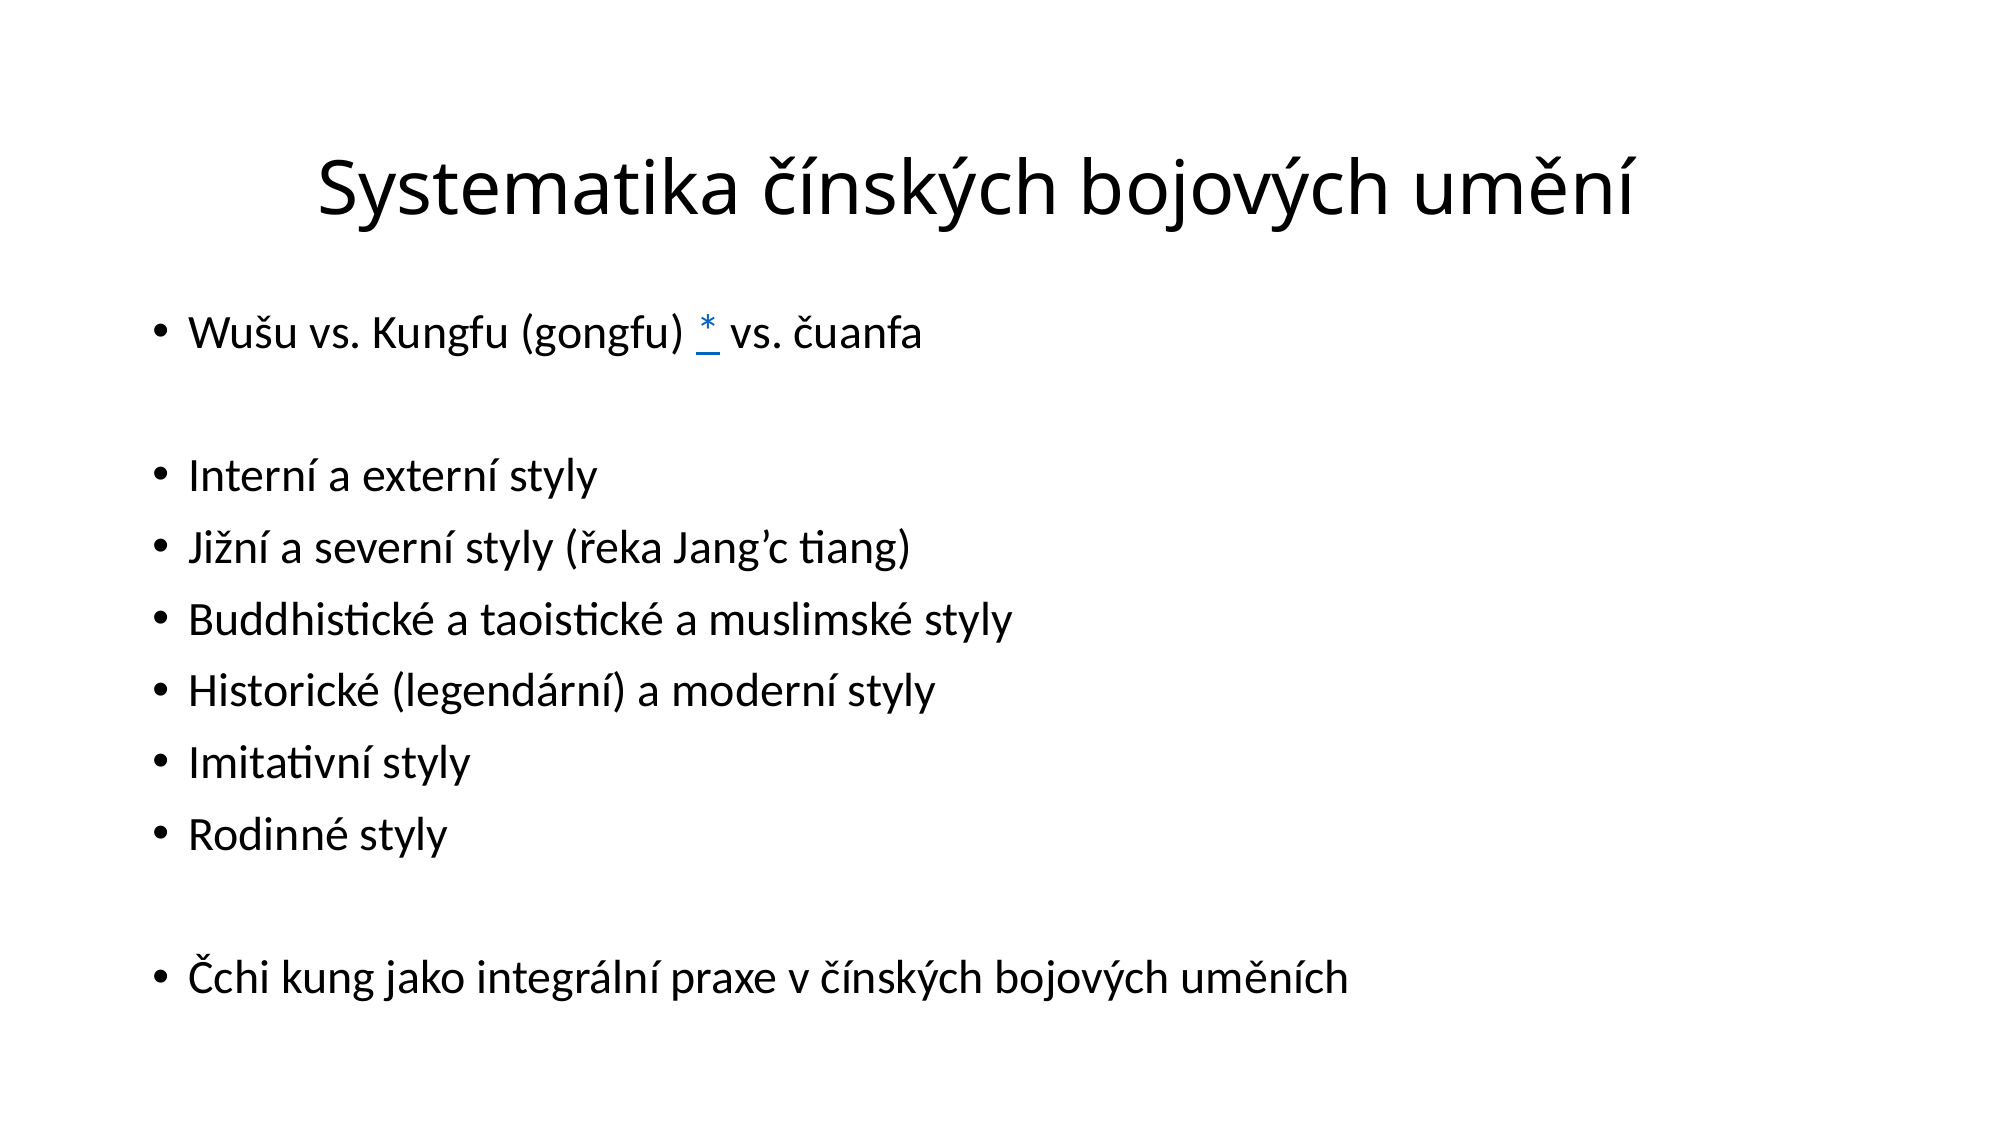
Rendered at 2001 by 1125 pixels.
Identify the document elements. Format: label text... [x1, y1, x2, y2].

title Systematika čínských bojových umění [302, 137, 1719, 244]
list Wušu vs. Kungfu (gongfu) * vs. čuanfa Interní a externí styly Jižní a severní styly (řeka Jang’c tiang) Buddhistické a taoistické a muslimské styly Historické (legendární) a moderní styly Imitativní styly Rodinné styly Čchi kung jako integrální praxe v čínských bojových uměních [137, 299, 1863, 1014]
